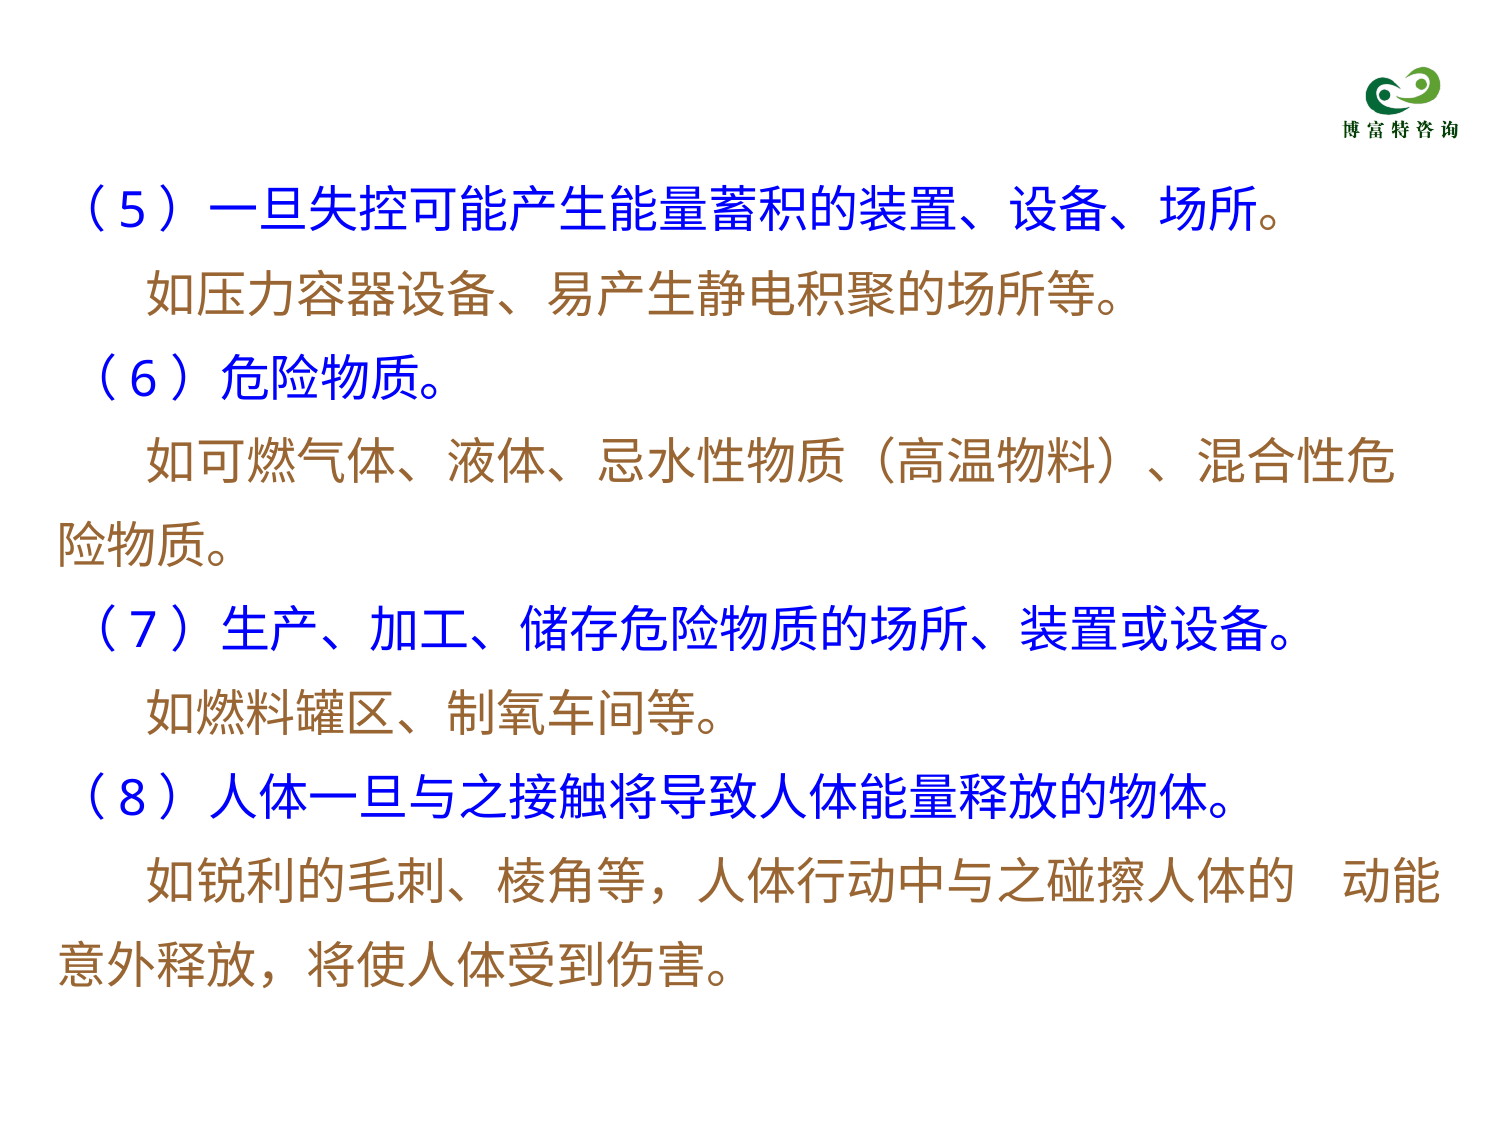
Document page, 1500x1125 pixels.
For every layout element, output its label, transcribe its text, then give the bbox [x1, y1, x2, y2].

title （5）一旦失控可能产生能量蓄积的装置、设备、场所。 如压力容器设备、易产生静电积聚的场所等。 （6）危险物质。 如可燃气体、液体、忌水性物质（高温物料）、混合性危险物质。 （7）生产、加工、储存危险物质的场所、装置或设备。 如燃料罐区、制氧车间等。 （8）人体一旦与之接触将导致人体能量释放的物体。 如锐利的毛刺、棱角等，人体行动中与之碰擦人体的 动能意外释放，将使人体受到伤害。 [40, 172, 1460, 1036]
picture [1328, 66, 1477, 141]
